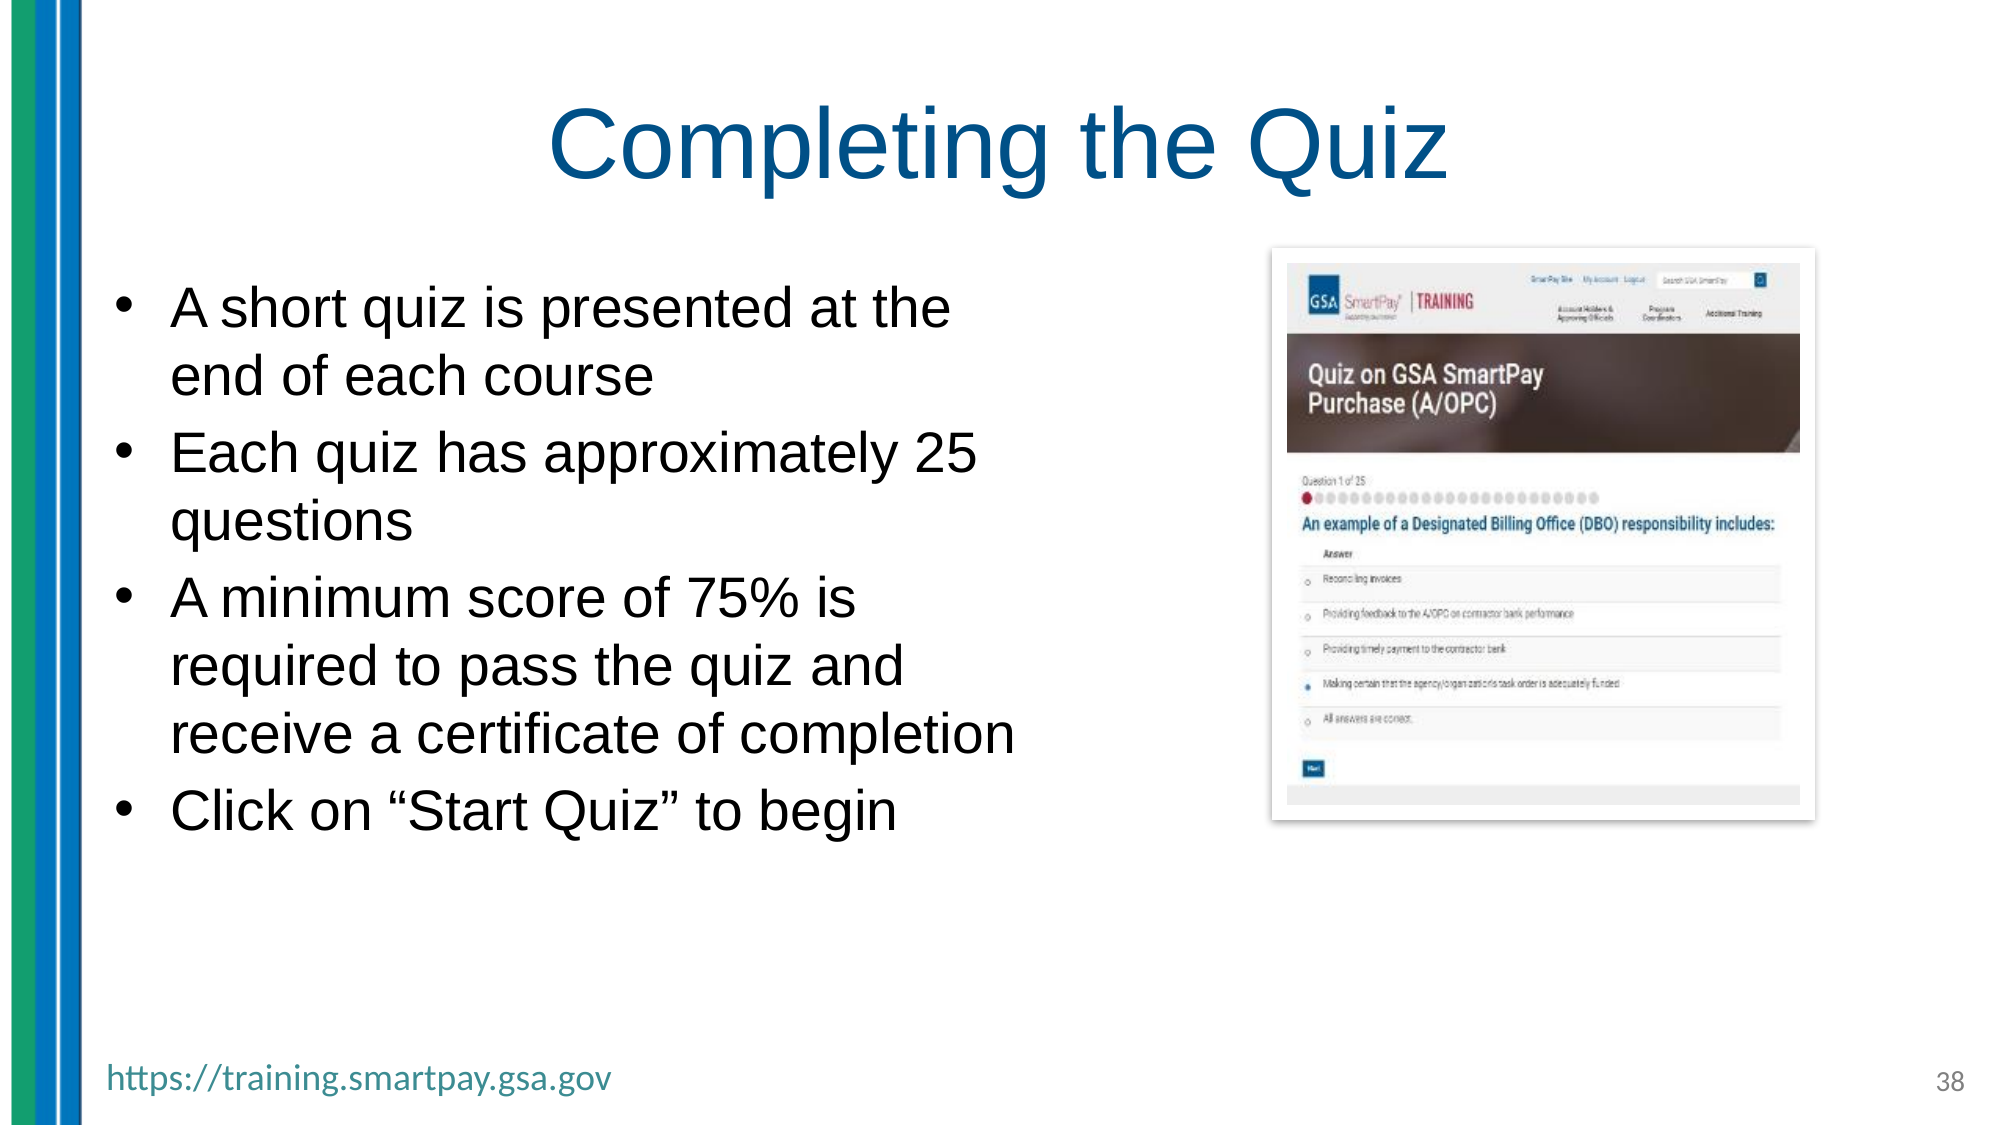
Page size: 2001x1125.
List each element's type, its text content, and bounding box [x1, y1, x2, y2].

list A short quiz is presented at the end of each course Each quiz has approximately 25 questions A minimum score of 75% is required to pass the quiz and receive a certificate of completion Click on “Start Quiz” to begin [99, 262, 1069, 855]
picture [38, 0, 2000, 1125]
picture [0, 0, 35, 1125]
title Completing the Quiz [99, 45, 1900, 233]
footer https://training.smartpay.gsa.gov [85, 1042, 720, 1103]
